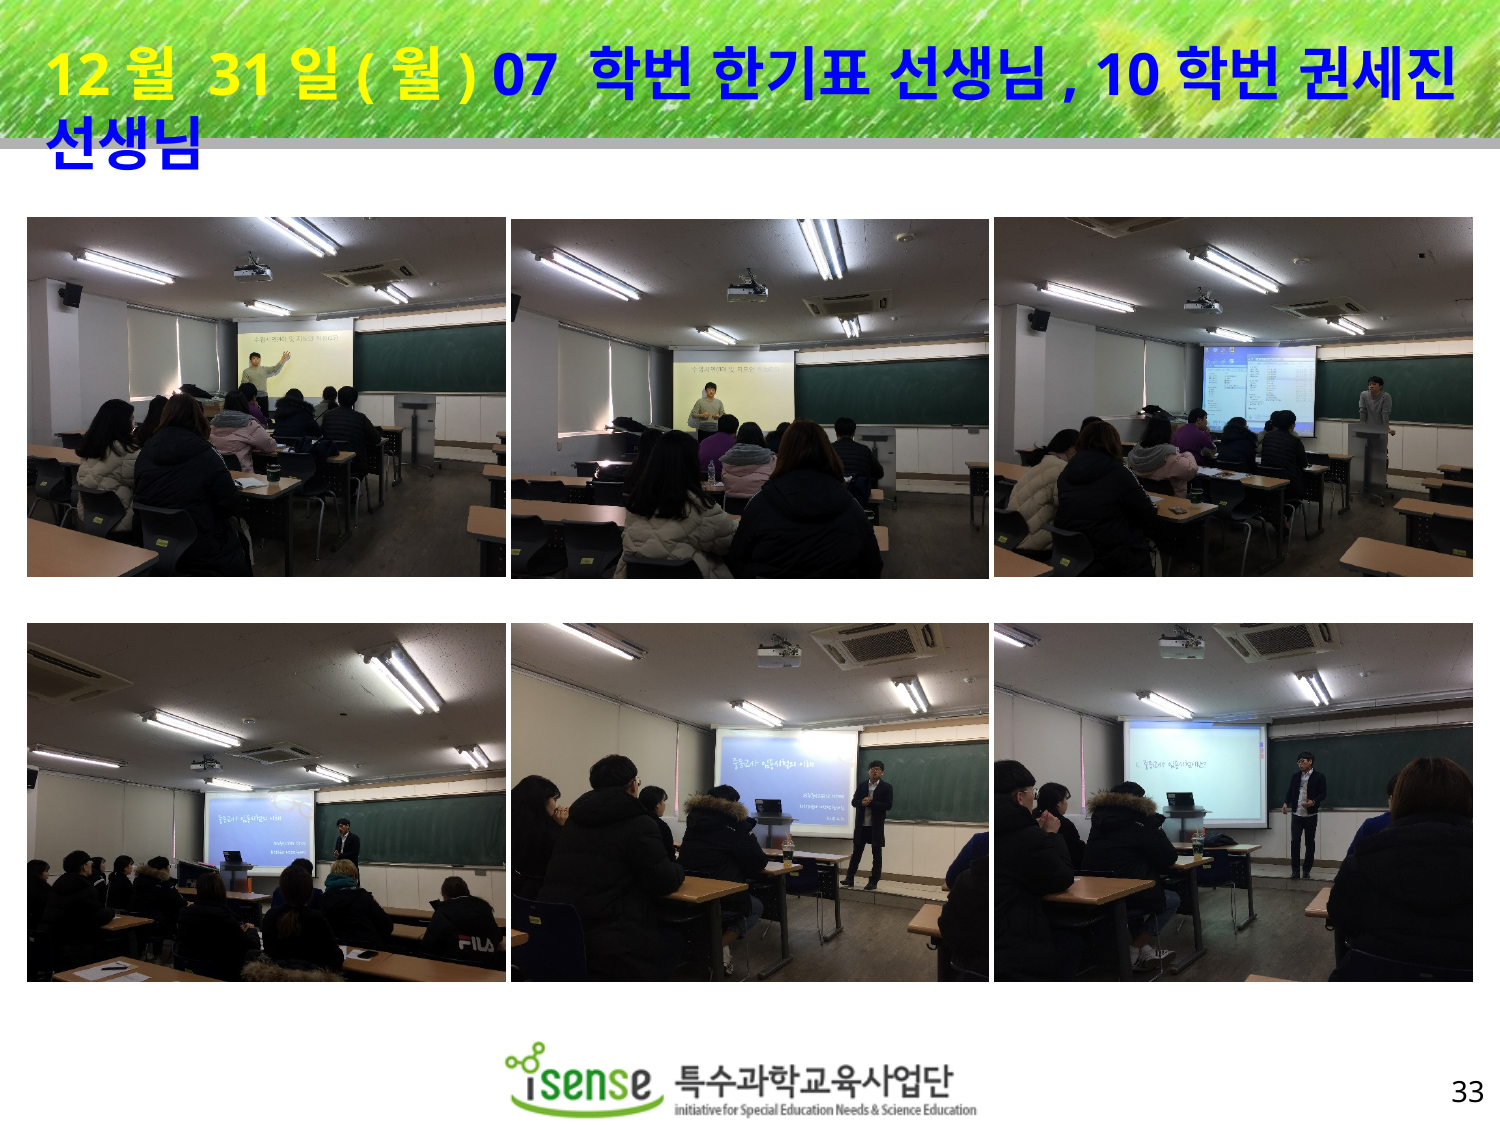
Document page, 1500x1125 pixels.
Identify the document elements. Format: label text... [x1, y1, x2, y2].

picture [510, 623, 990, 983]
picture [501, 1041, 987, 1120]
picture [994, 623, 1473, 983]
picture [994, 217, 1473, 577]
picture [27, 217, 506, 577]
slide_number 33 [1149, 1065, 1500, 1122]
picture [27, 623, 506, 983]
picture [0, 0, 1500, 138]
picture [510, 219, 990, 579]
text_box 12월 31일(월) 07 학번 한기표 선생님, 10학번 권세진 선생님 [29, 29, 1483, 185]
